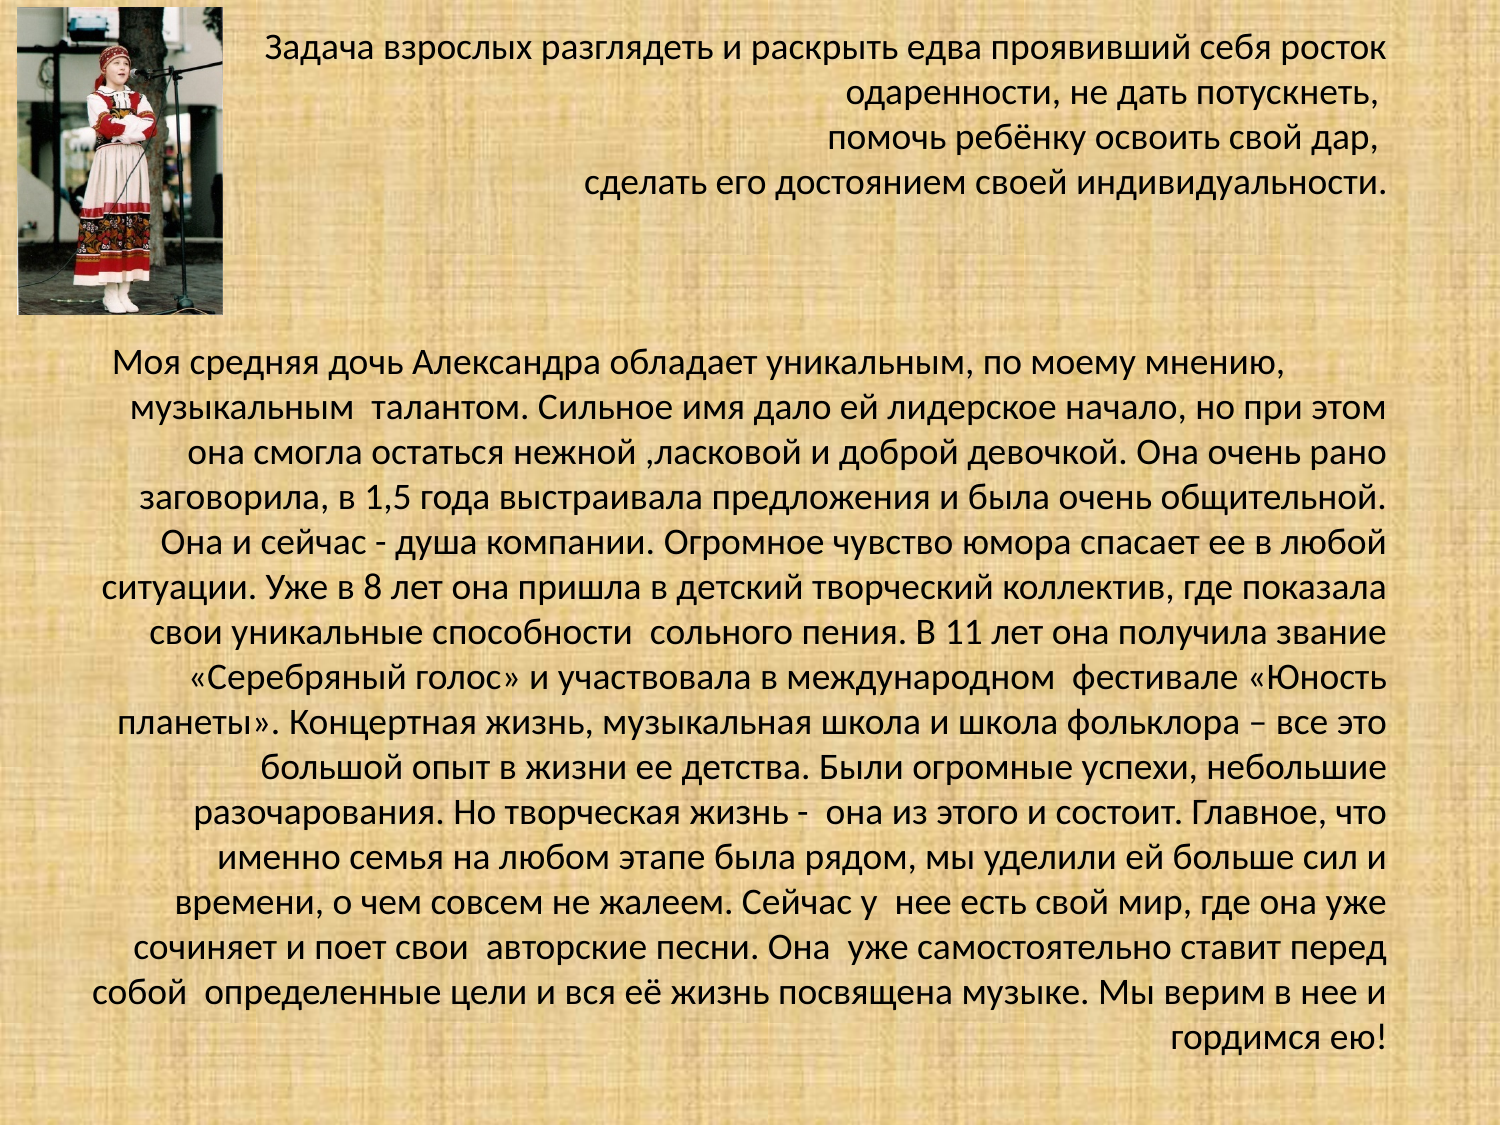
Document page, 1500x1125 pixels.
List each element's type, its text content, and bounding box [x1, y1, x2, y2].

title Задача взрослых разглядеть и раскрыть едва проявивший себя росток одаренности, не дать потускнеть, помочь ребёнку освоить свой дар, сделать его достоянием своей индивидуальности. Моя средняя дочь Александра обладает уникальным, по моему мнению, музыкальным талантом. Сильное имя дало ей лидерское начало, но при этом она смогла остаться нежной ,ласковой и доброй девочкой. Она очень рано заговорила, в 1,5 года выстраивала предложения и была очень общительной. Она и сейчас - душа компании. Огромное чувство юмора спасает ее в любой ситуации. Уже в 8 лет она пришла в детский творческий коллектив, где показала свои уникальные способности сольного пения. В 11 лет она получила звание «Серебряный голос» и участвовала в международном фестивале «Юность планеты». Концертная жизнь, музыкальная школа и школа фольклора – все это большой опыт в жизни ее детства. Были огромные успехи, небольшие разочарования. Но творческая жизнь - она из этого и состоит. Главное, что именно семья на любом этапе была рядом, мы уделили ей больше сил и времени, о чем совсем не жалеем. Сейчас у нее есть свой мир, где она уже сочиняет и поет свои авторские песни. Она уже самостоятельно ставит перед собой определенные цели и вся её жизнь посвящена музыке. Мы верим в нее и гордимся ею! [53, 468, 1404, 656]
picture [0, 0, 1500, 1125]
